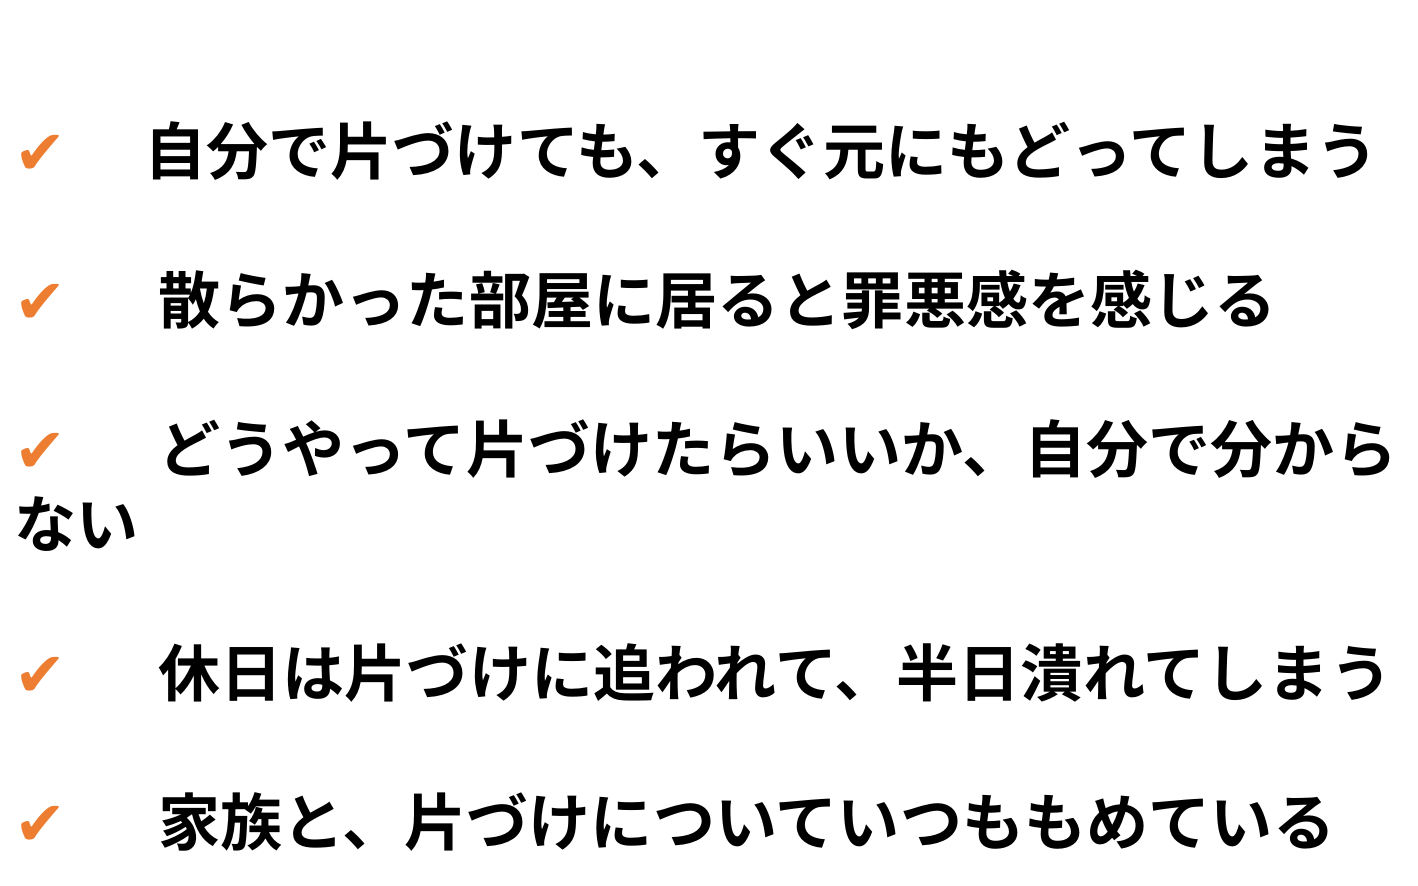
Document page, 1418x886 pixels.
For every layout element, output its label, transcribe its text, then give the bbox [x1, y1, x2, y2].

text_box ✔ 自分で片づけても、すぐ元にもどってしまう ✔ 散らかった部屋に居ると罪悪感を感じる ✔ どうやって片づけたらいいか、自分で分からない ✔ 休日は片づけに追われて、半日潰れてしまう ✔ 家族と、片づけについていつももめている [0, 105, 1417, 866]
